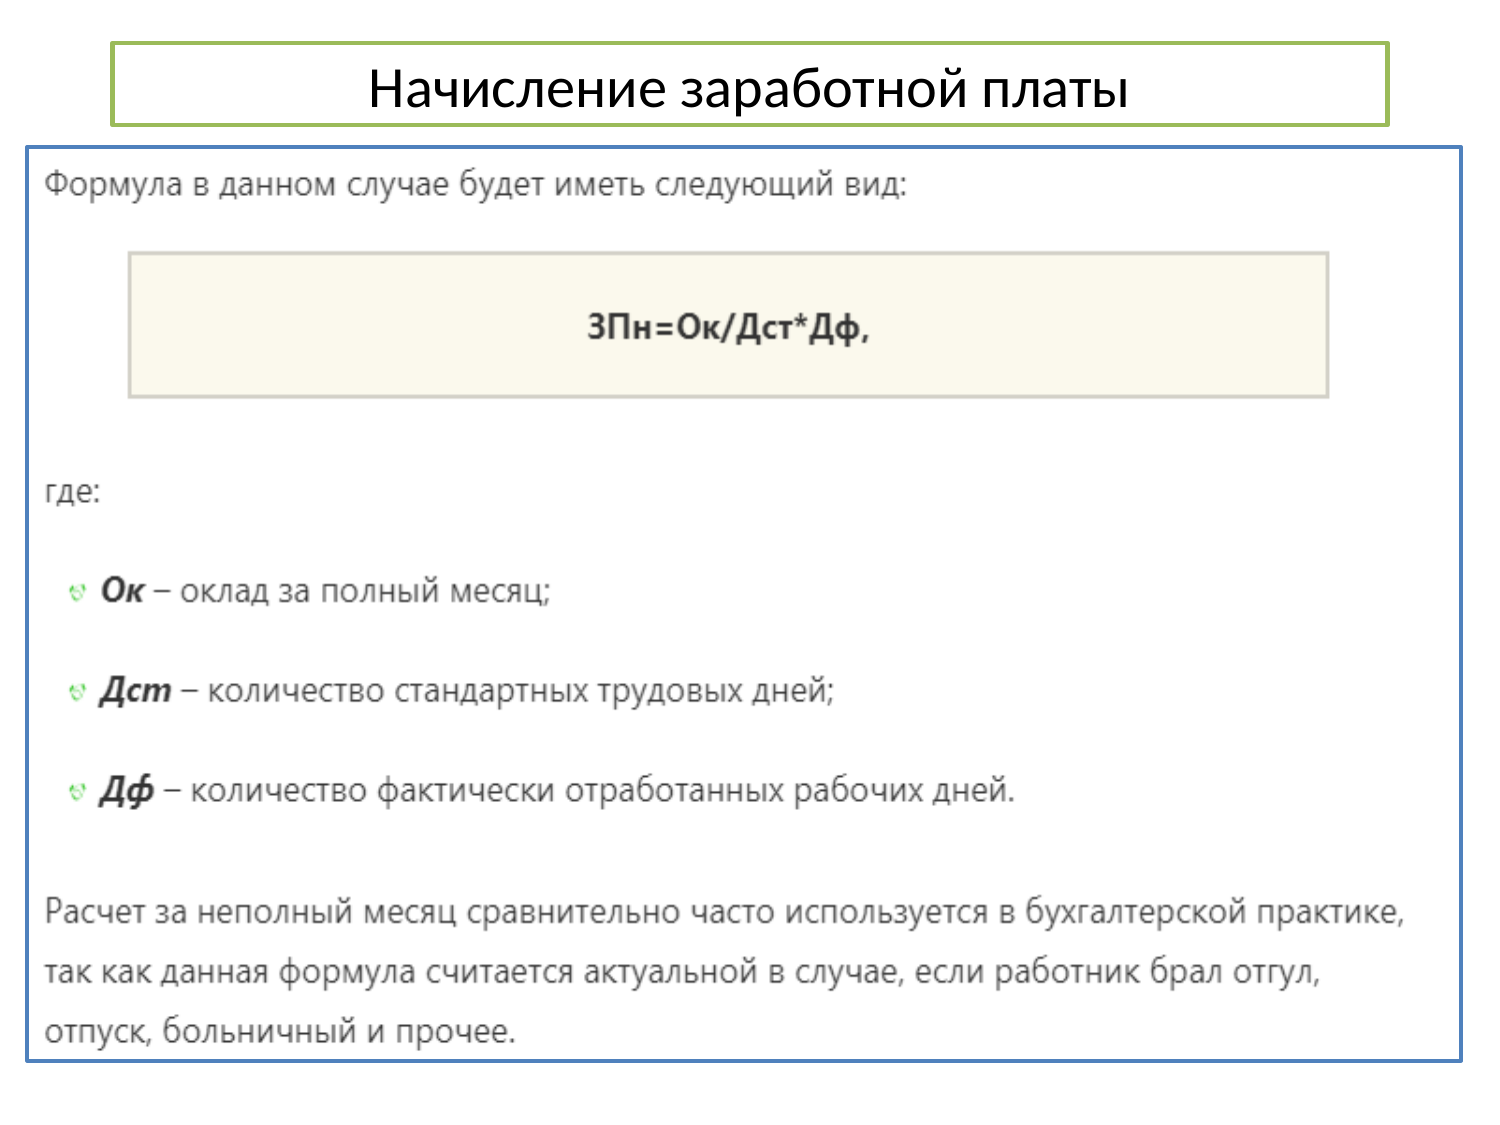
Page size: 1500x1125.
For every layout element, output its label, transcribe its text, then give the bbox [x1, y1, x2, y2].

picture [29, 148, 1459, 1059]
title Начисление заработной платы [110, 41, 1390, 127]
